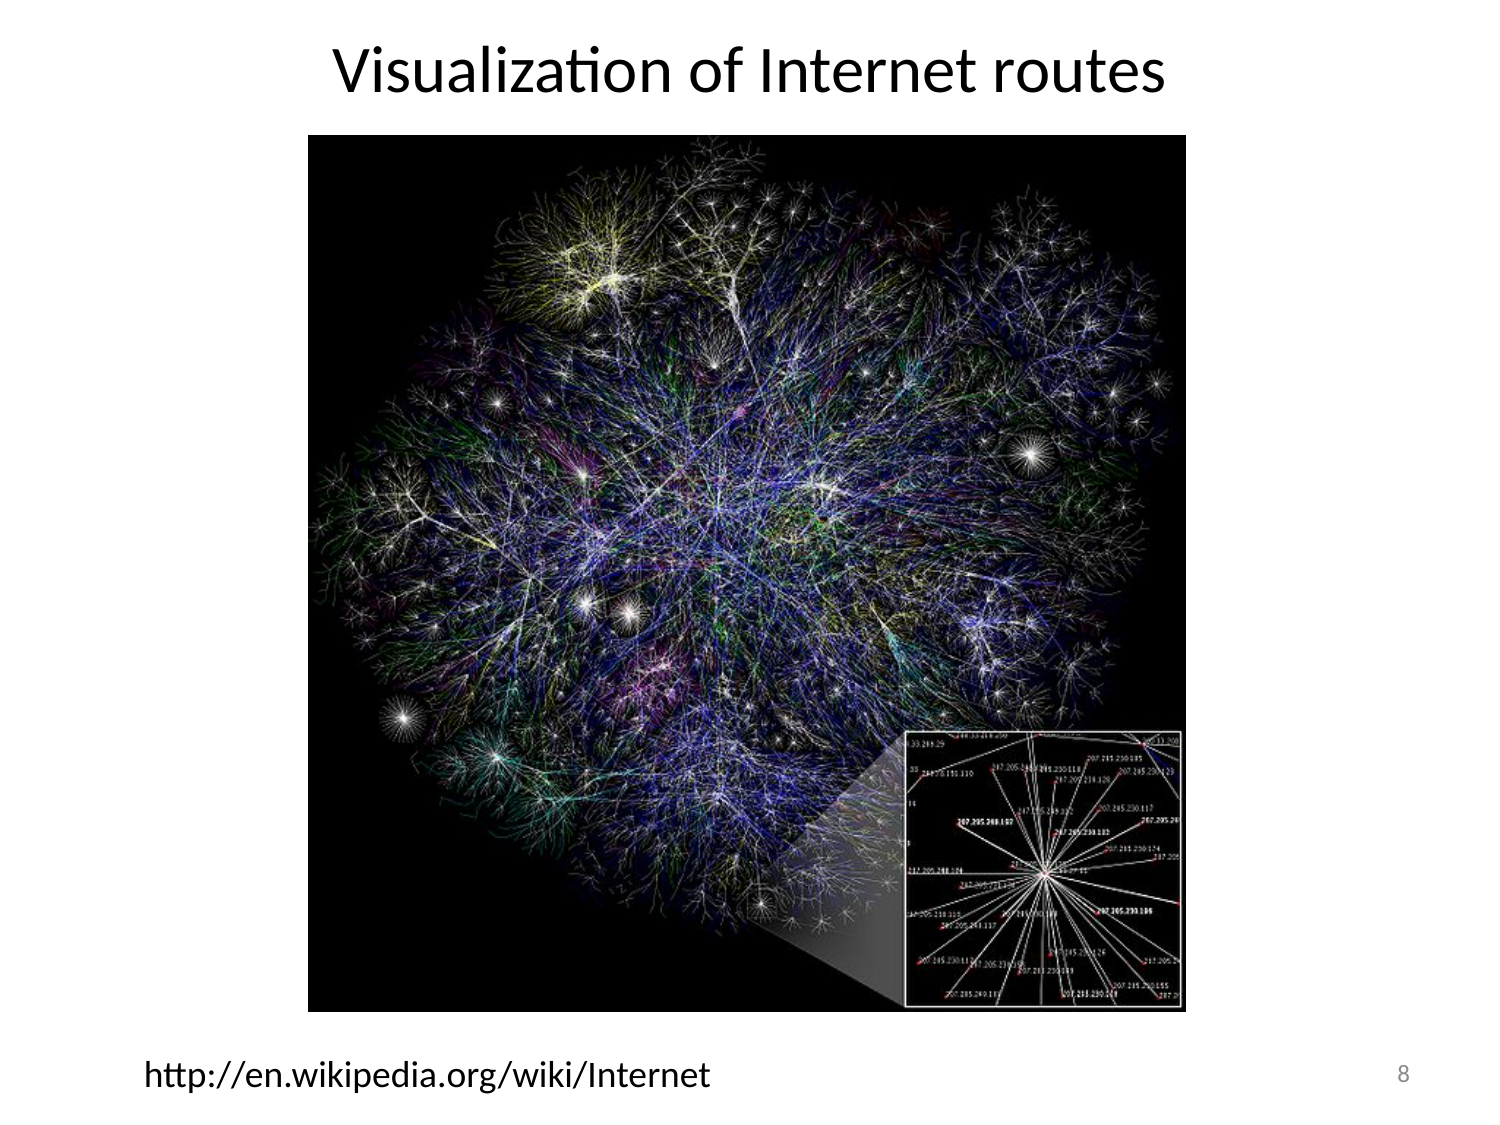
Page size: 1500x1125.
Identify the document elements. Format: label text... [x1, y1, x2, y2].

picture [308, 135, 1186, 1013]
text_box http://en.wikipedia.org/wiki/Internet [129, 1042, 1017, 1103]
slide_number 8 [1074, 1042, 1425, 1103]
title Visualization of Internet routes [74, 17, 1426, 115]
